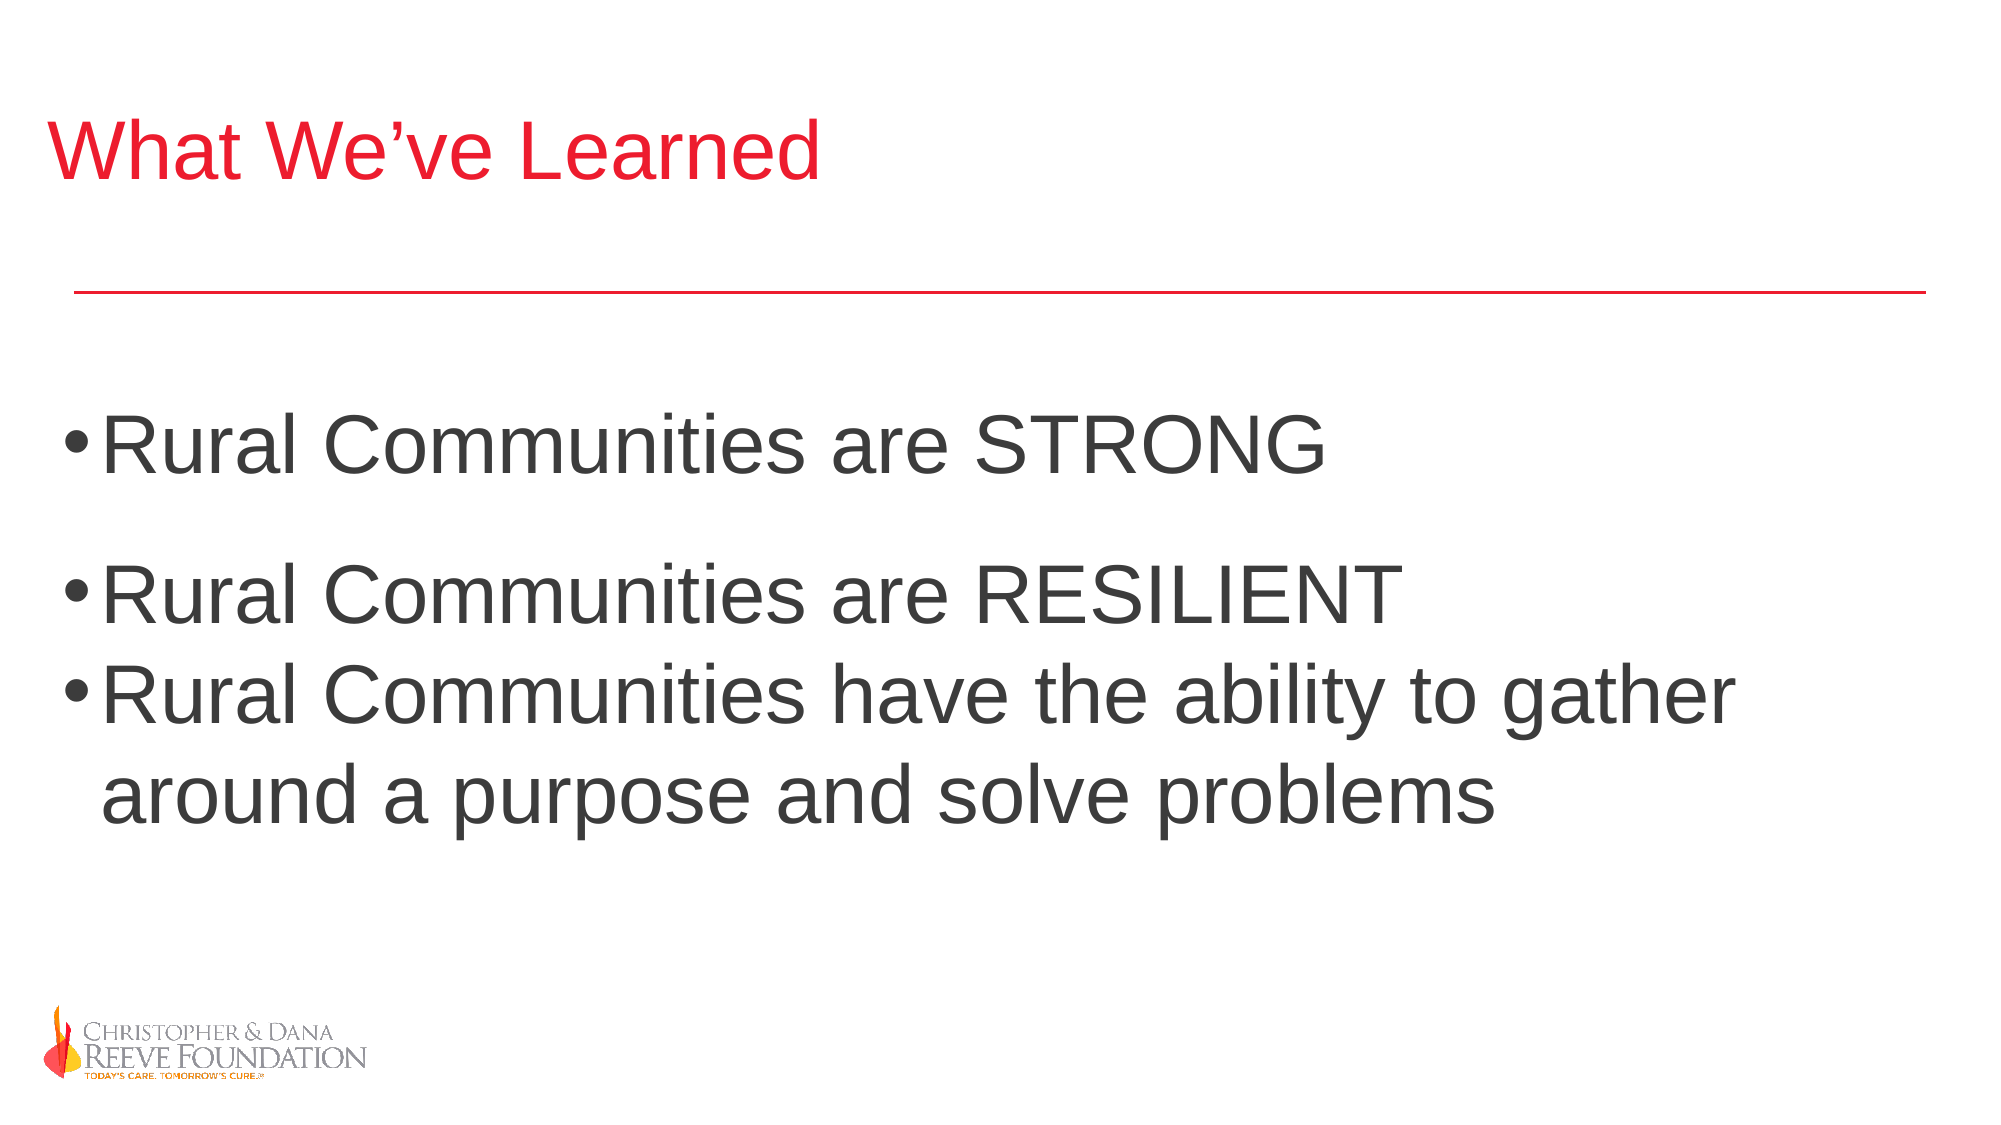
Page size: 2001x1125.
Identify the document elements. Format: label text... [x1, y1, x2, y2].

list Rural Communities are STRONG Rural Communities are RESILIENT Rural Communities have the ability to gather around a purpose and solve problems [47, 332, 1888, 933]
title What We’ve Learned [47, 69, 1083, 248]
picture [33, 988, 377, 1096]
